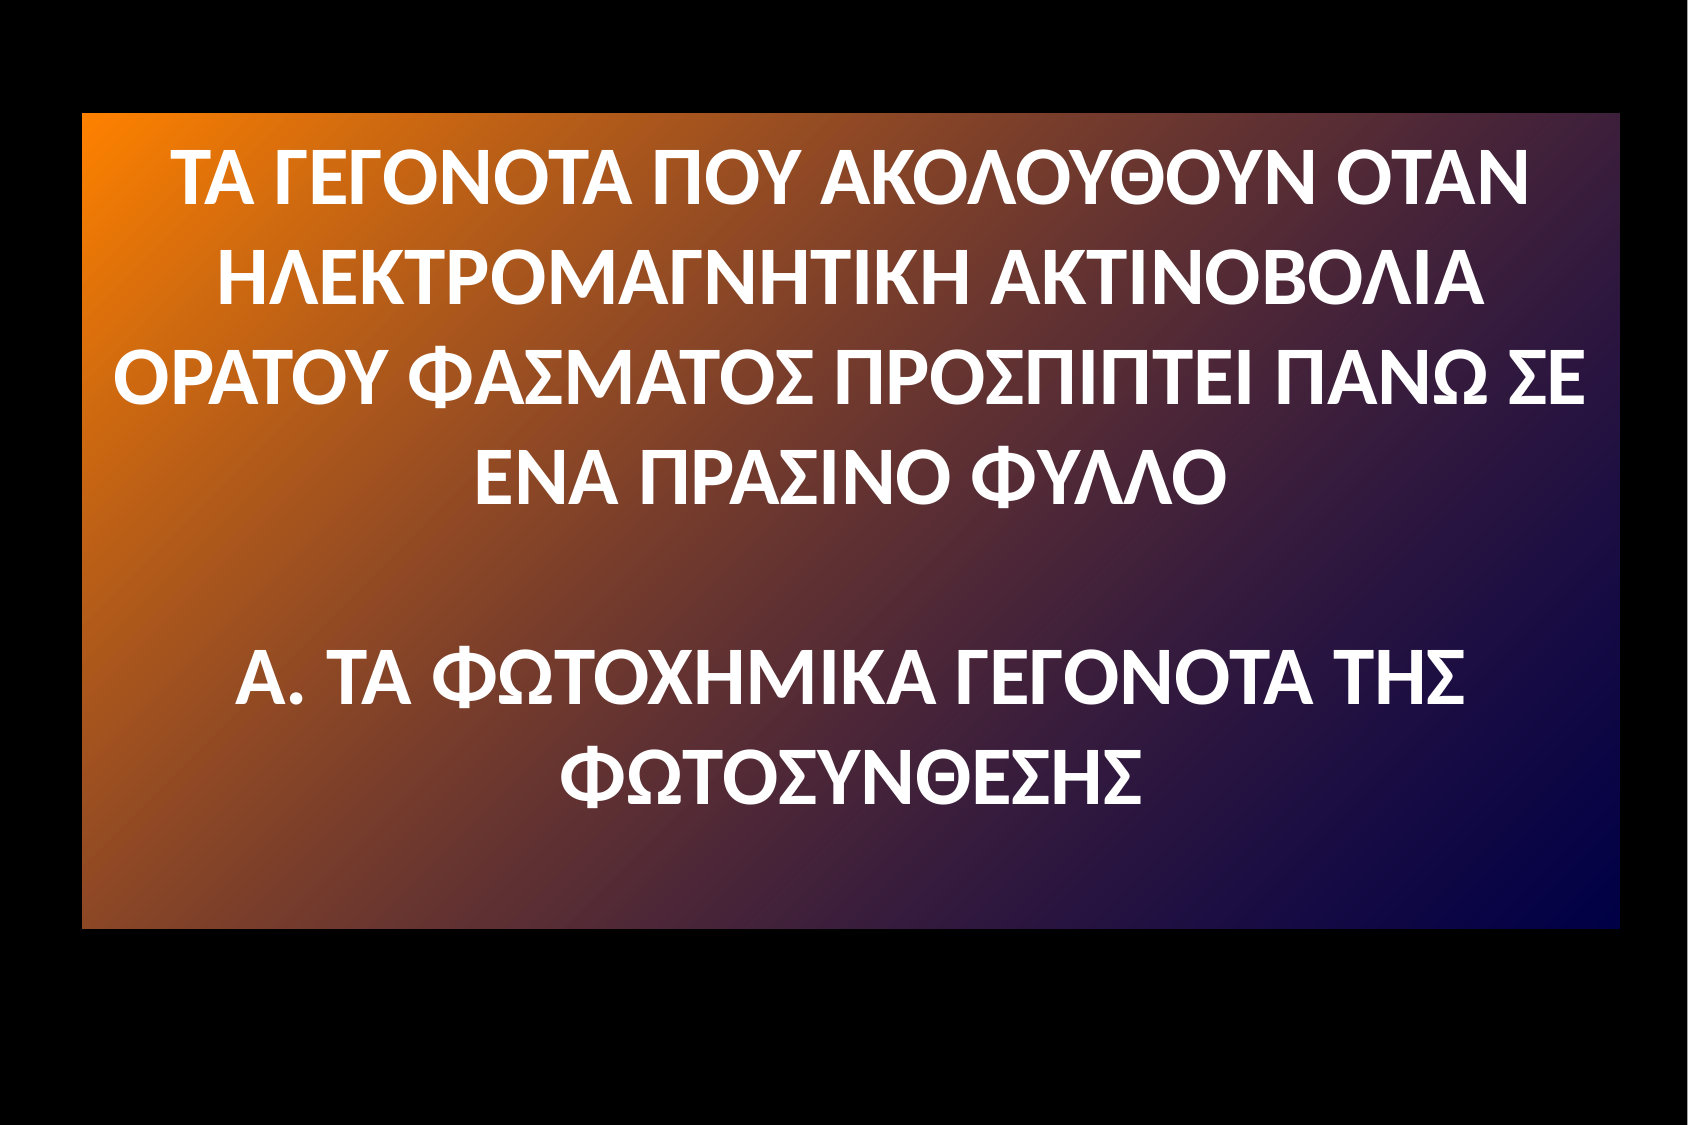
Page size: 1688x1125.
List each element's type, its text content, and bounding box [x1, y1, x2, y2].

text_box TA ΓΕΓΟΝΟΤΑ ΠΟΥ ΑΚΟΛΟΥΘΟΥΝ ΟΤΑΝ ΗΛΕΚΤΡΟΜΑΓΝΗΤΙΚΗ ΑΚΤΙΝΟΒΟΛΙΑ ΟΡΑΤΟΥ ΦΑΣΜΑΤΟΣ ΠΡΟΣΠΙΠΤΕΙ ΠΑΝΩ ΣΕ ΕΝΑ ΠΡΑΣΙΝΟ ΦΥΛΛΟ Α. ΤΑ ΦΩΤΟΧΗΜΙΚΑ ΓΕΓΟΝΟΤΑ ΤΗΣ ΦΩΤΟΣΥΝΘΕΣΗΣ [82, 113, 1620, 929]
